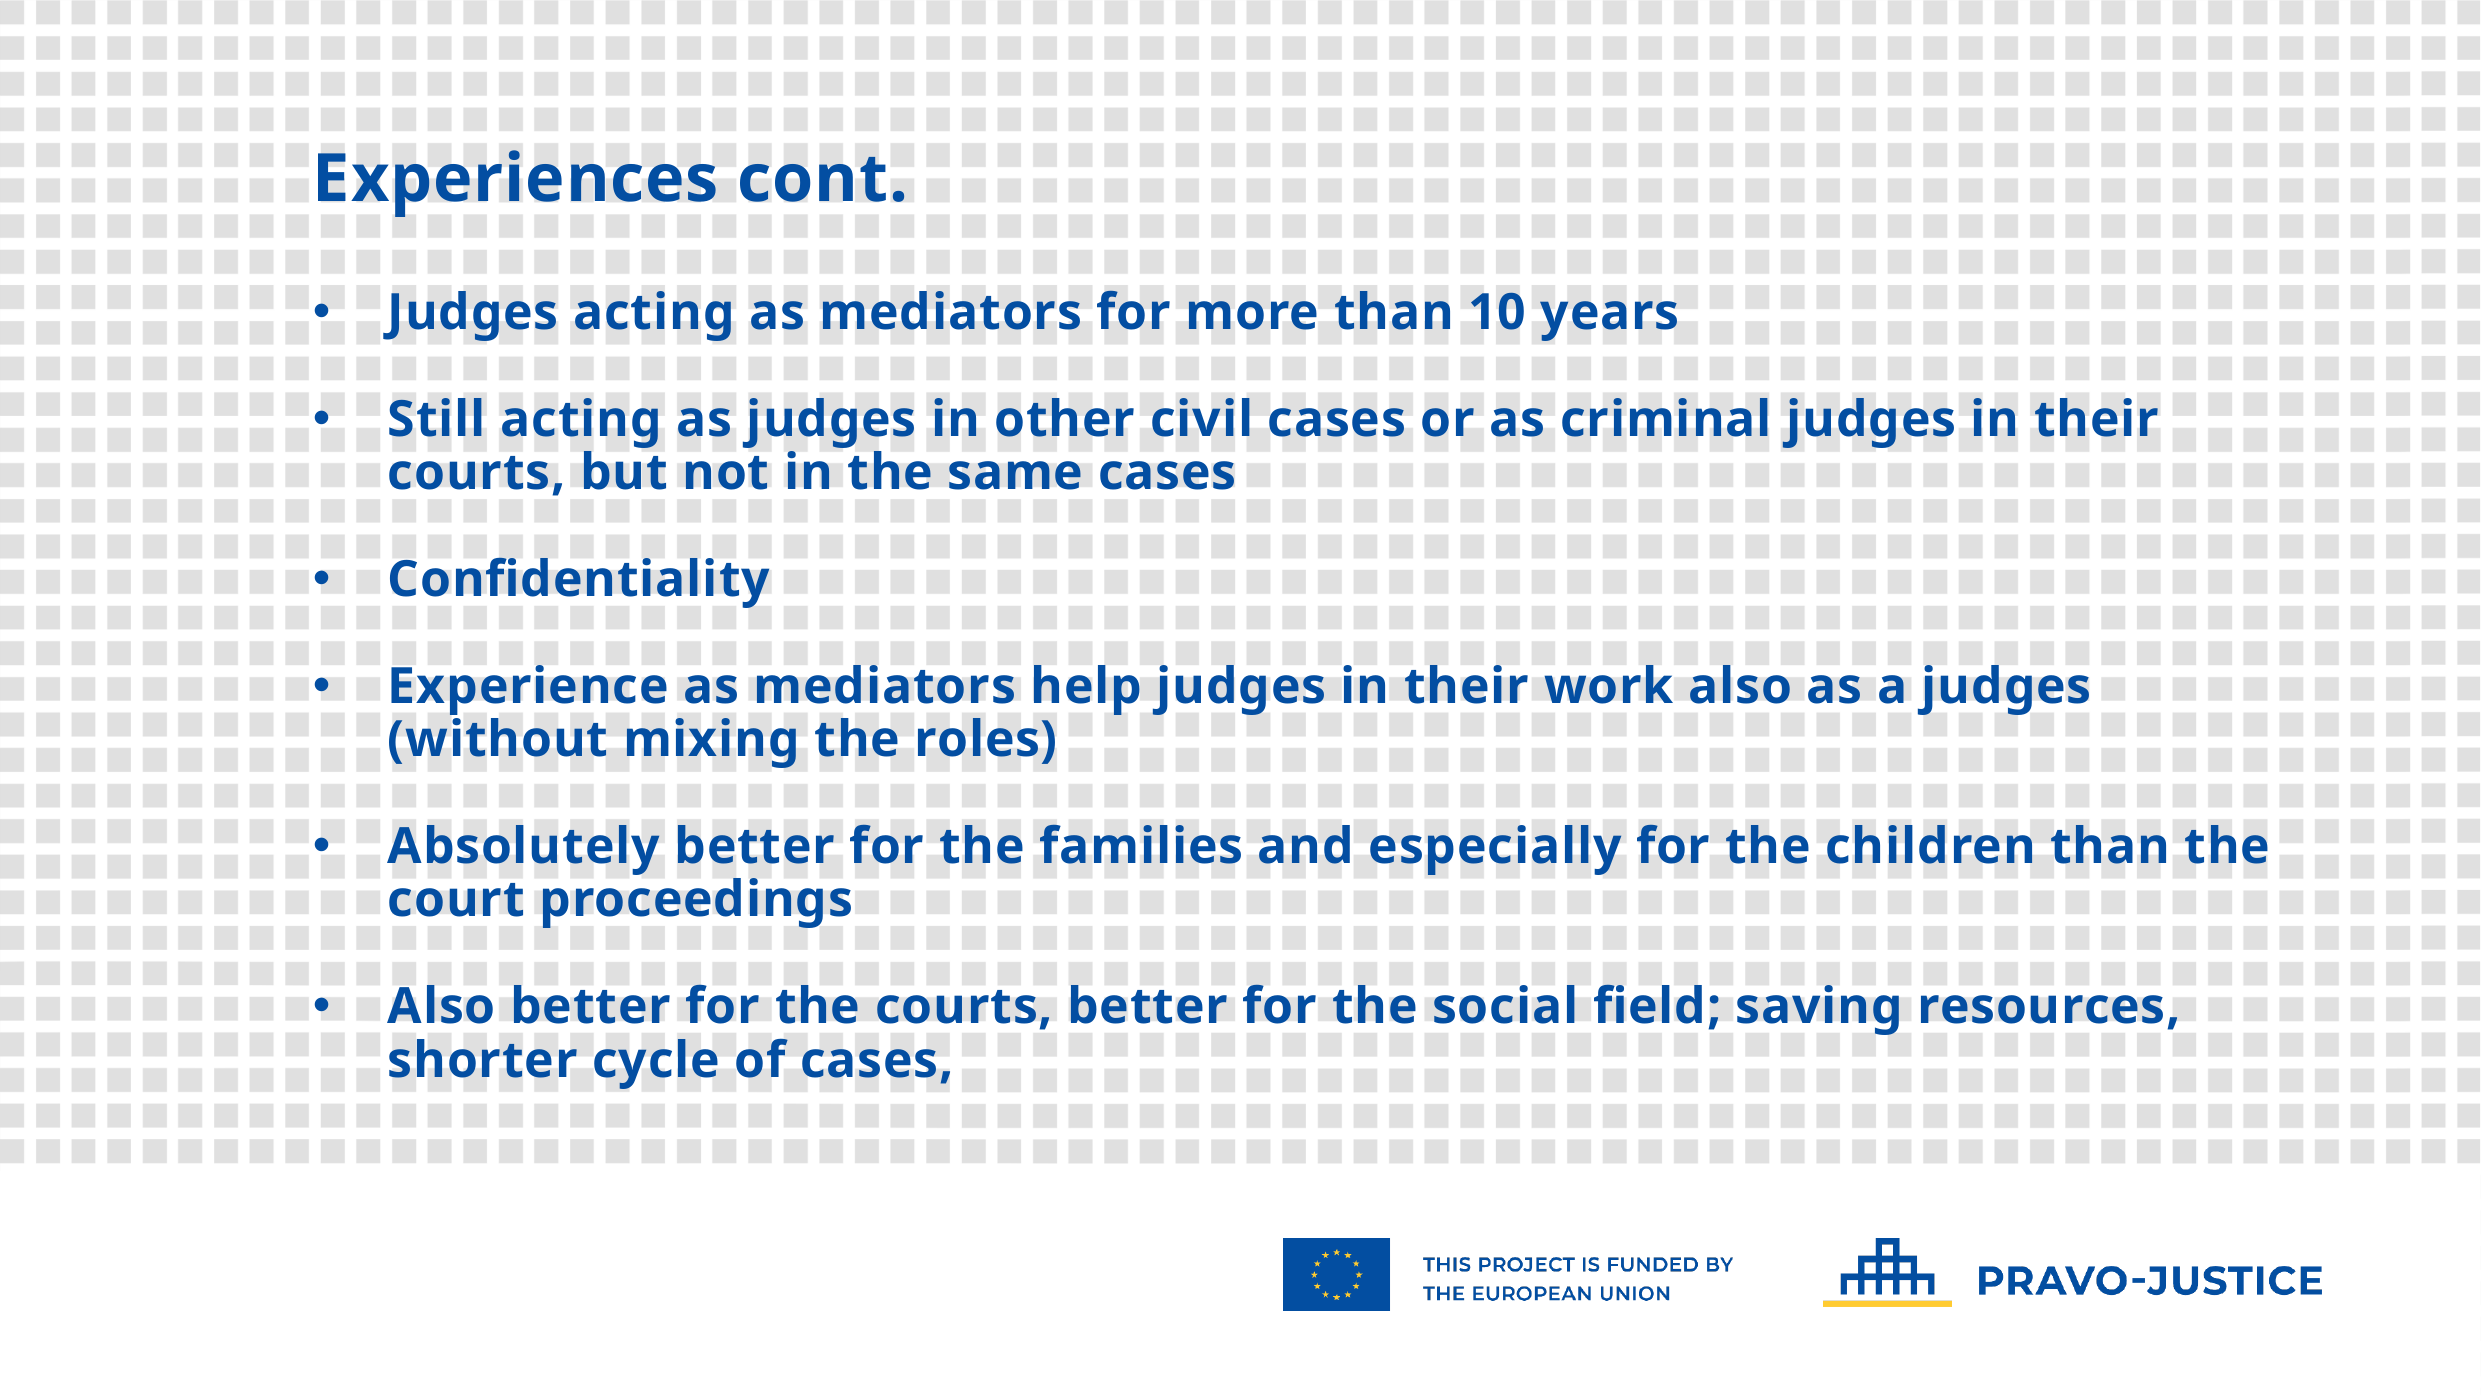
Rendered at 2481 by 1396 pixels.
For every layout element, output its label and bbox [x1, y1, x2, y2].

picture [0, 0, 2481, 1395]
text_box [1283, 1238, 2322, 1311]
